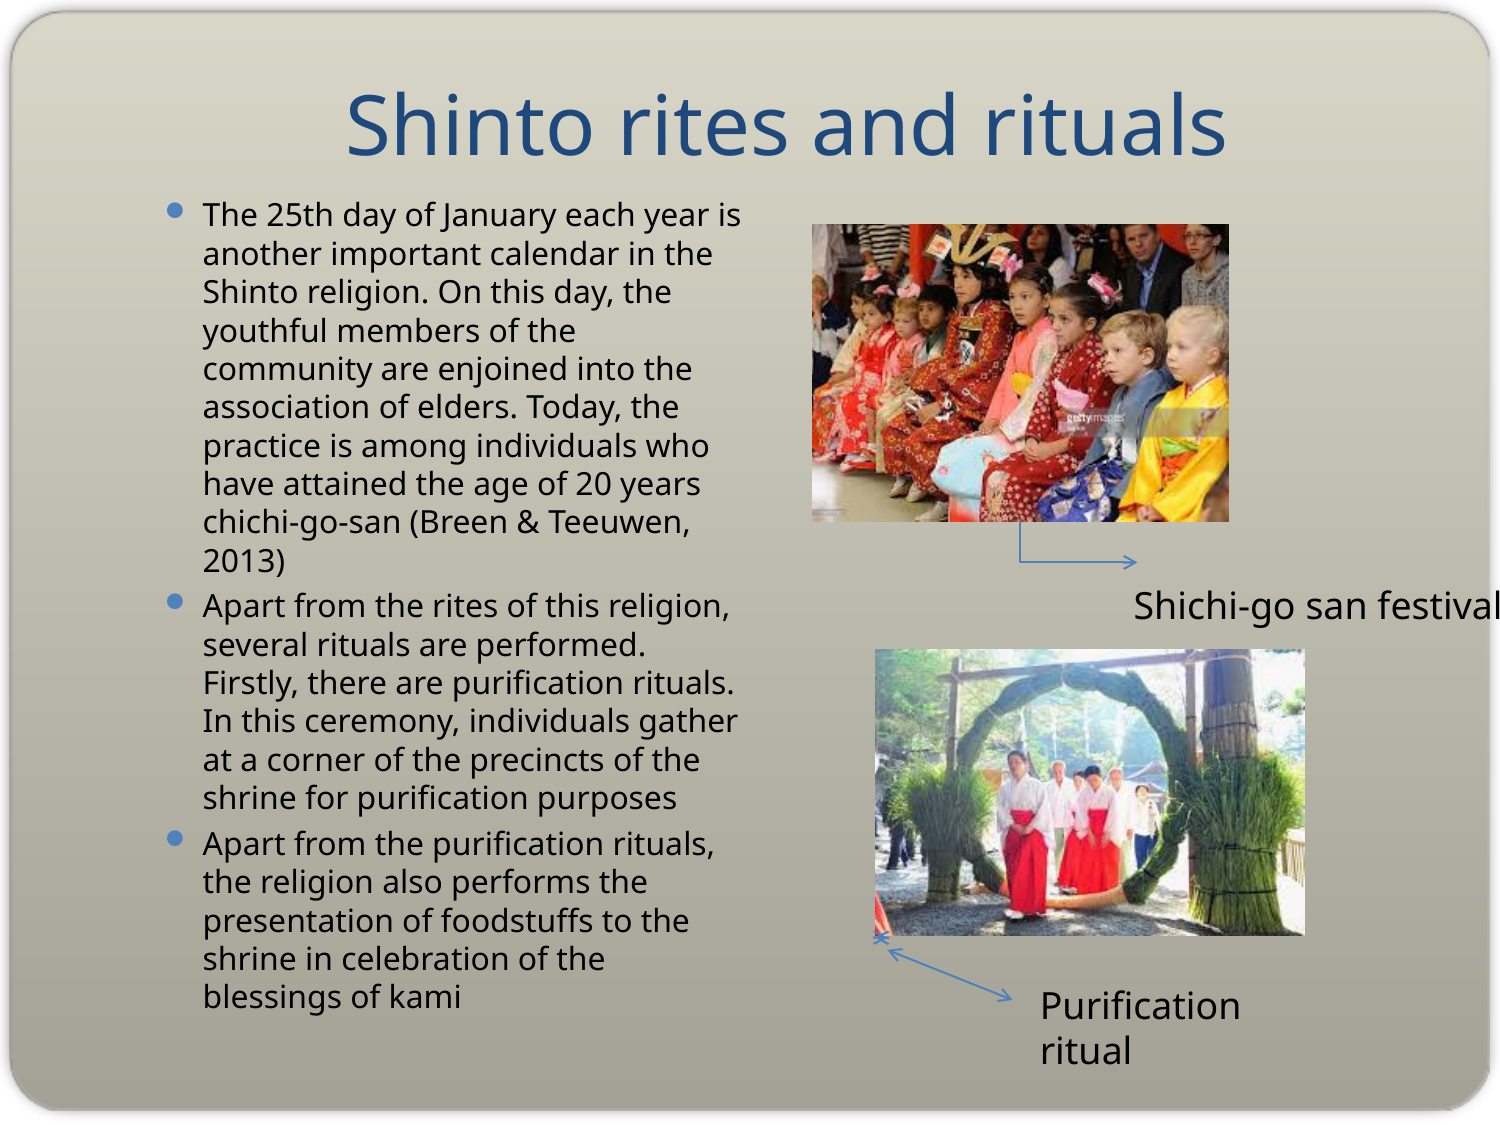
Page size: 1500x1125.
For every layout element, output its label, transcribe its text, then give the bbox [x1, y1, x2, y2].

text_box Purification ritual [1024, 974, 1298, 1080]
picture [875, 649, 1305, 936]
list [815, 227, 1226, 520]
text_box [889, 952, 1011, 999]
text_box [1060, 485, 1098, 599]
text_box Shichi-go san festival [1118, 574, 1500, 635]
list The 25th day of January each year is another important calendar in the Shinto religion. On this day, the youthful members of the community are enjoined into the association of elders. Today, the practice is among individuals who have attained the age of 20 years chichi-go-san (Breen & Teeuwen, 2013) Apart from the rites of this religion, several rituals are performed. Firstly, there are purification rituals. In this ceremony, individuals gather at a corner of the precincts of the shrine for purification purposes Apart from the purification rituals, the religion also performs the presentation of foodstuffs to the shrine in celebration of the blessings of kami [150, 187, 765, 1025]
title Shinto rites and rituals [150, 45, 1425, 188]
